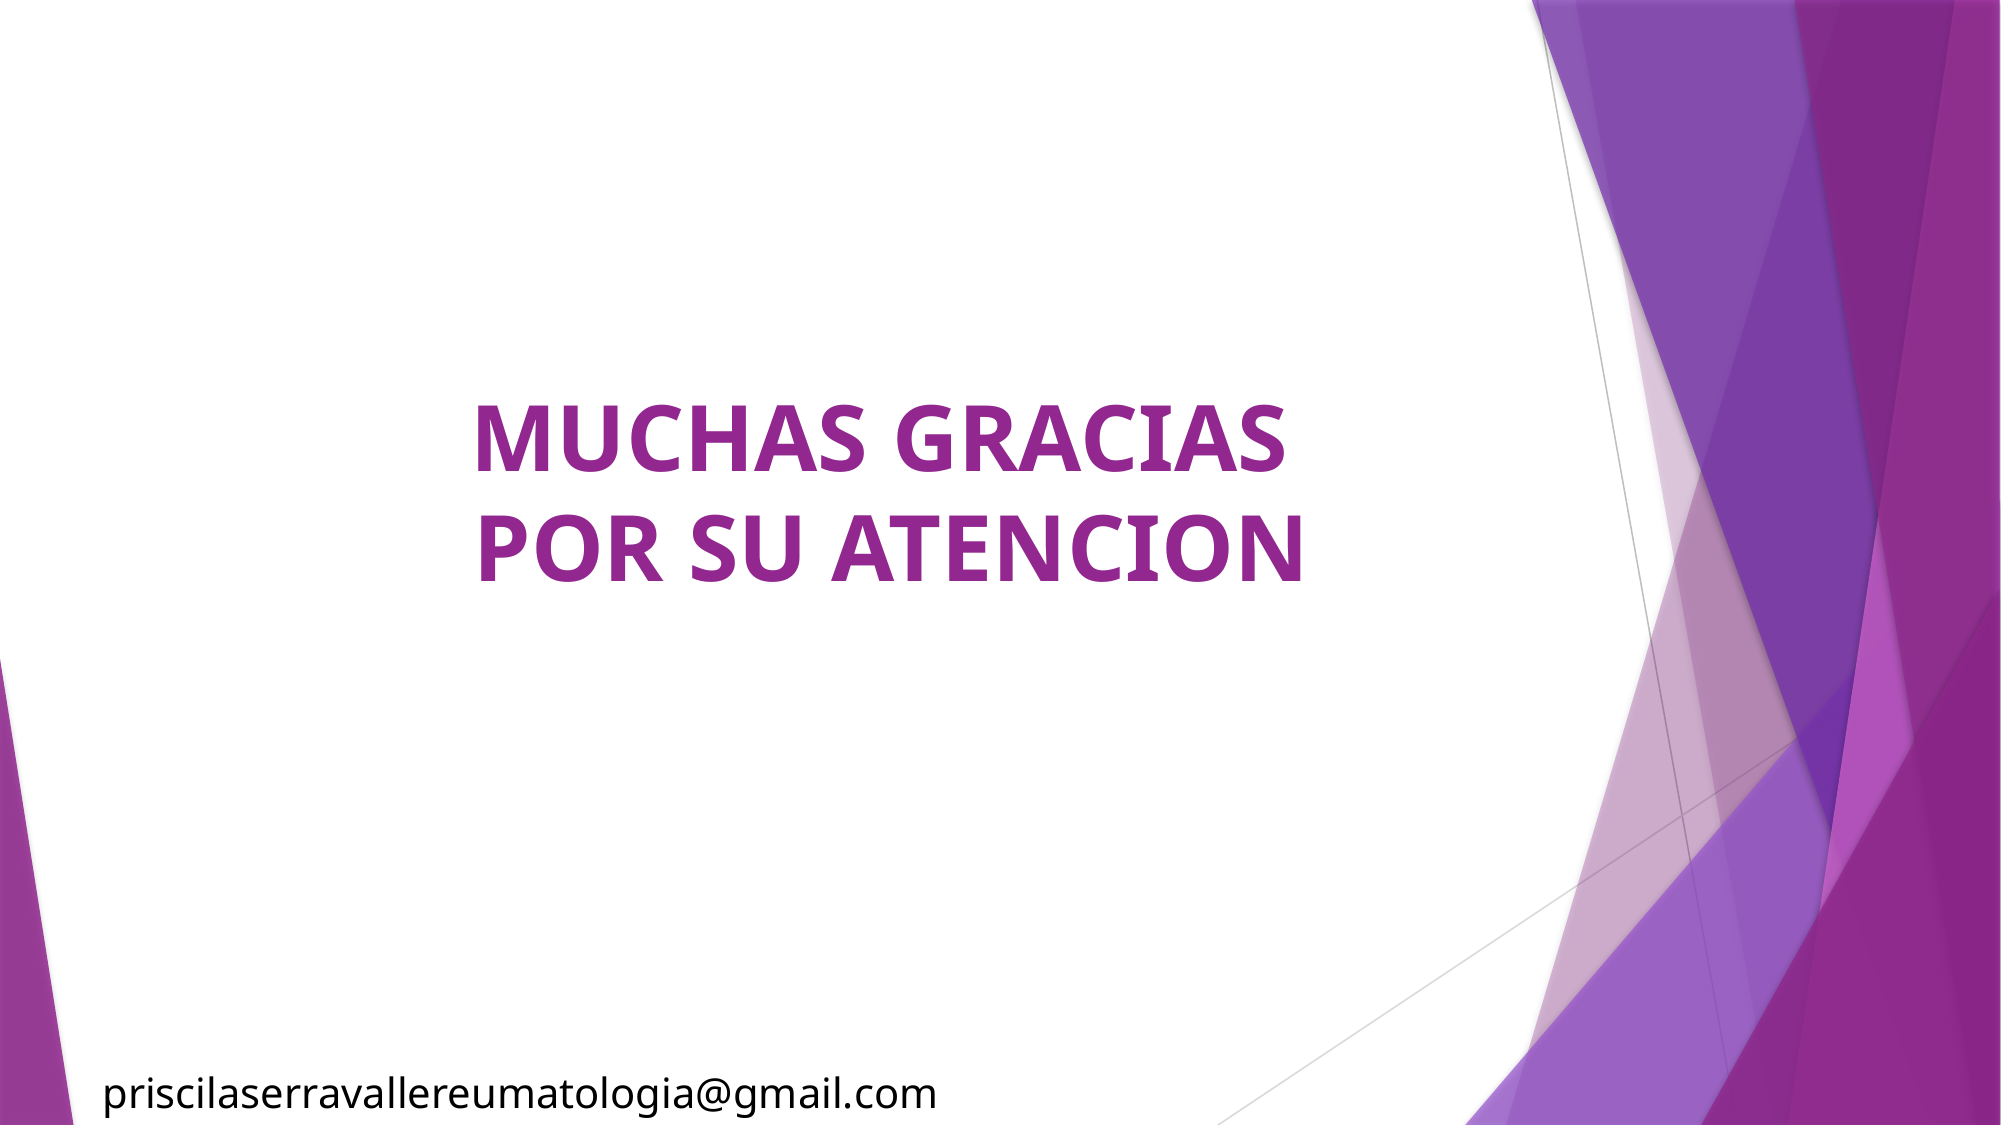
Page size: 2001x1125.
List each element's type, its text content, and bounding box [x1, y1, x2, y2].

text_box MUCHAS GRACIAS POR SU ATENCION [210, 372, 1573, 608]
text_box priscilaserravallereumatologia@gmail.com [87, 1059, 1125, 1125]
